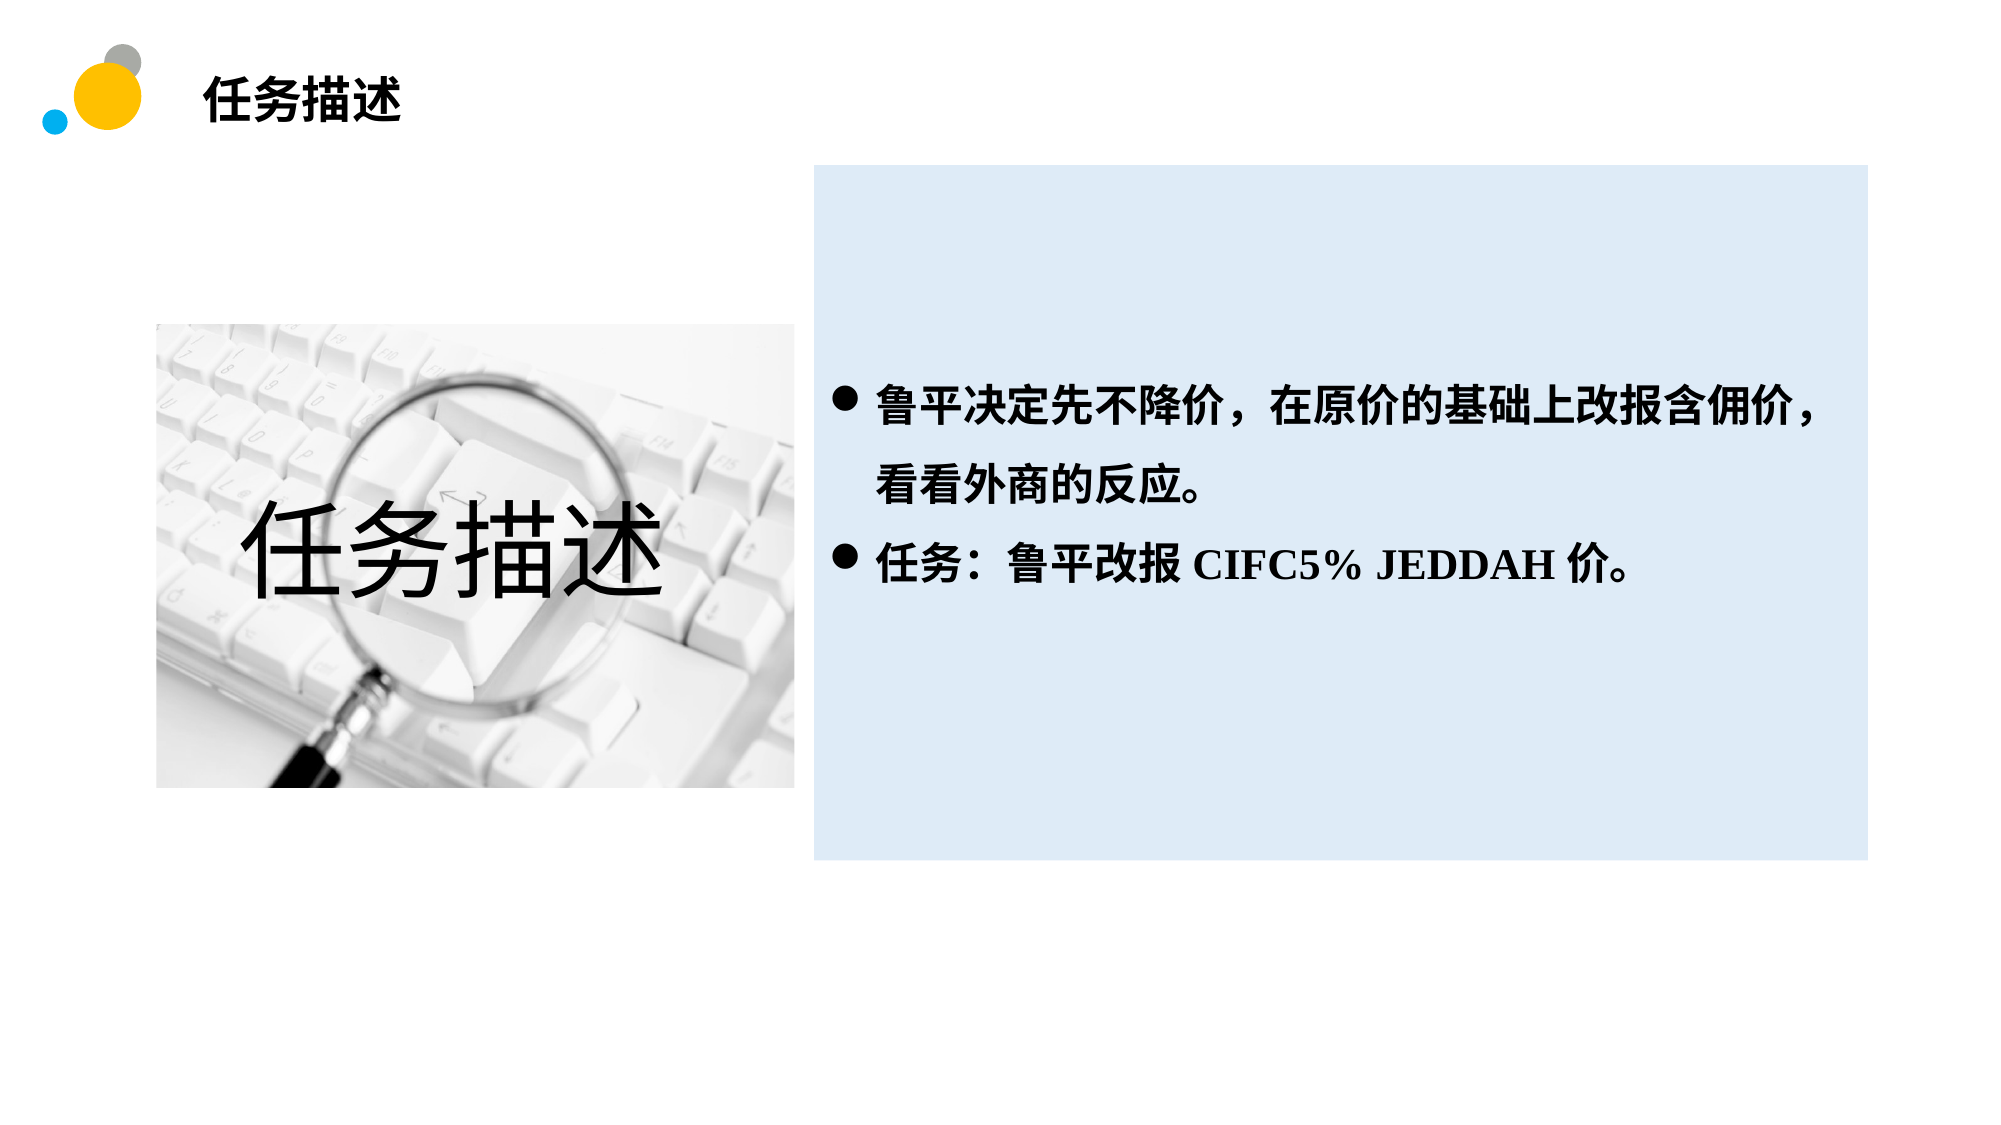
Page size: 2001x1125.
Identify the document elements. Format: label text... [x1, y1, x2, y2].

text_box 任务描述 [187, 63, 881, 143]
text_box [42, 44, 142, 135]
text_box [813, 164, 1869, 861]
picture [156, 324, 795, 788]
text_box 鲁平决定先不降价，在原价的基础上改报含佣价，看看外商的反应。 任务：鲁平改报CIFC5% JEDDAH价。 [814, 344, 1824, 596]
